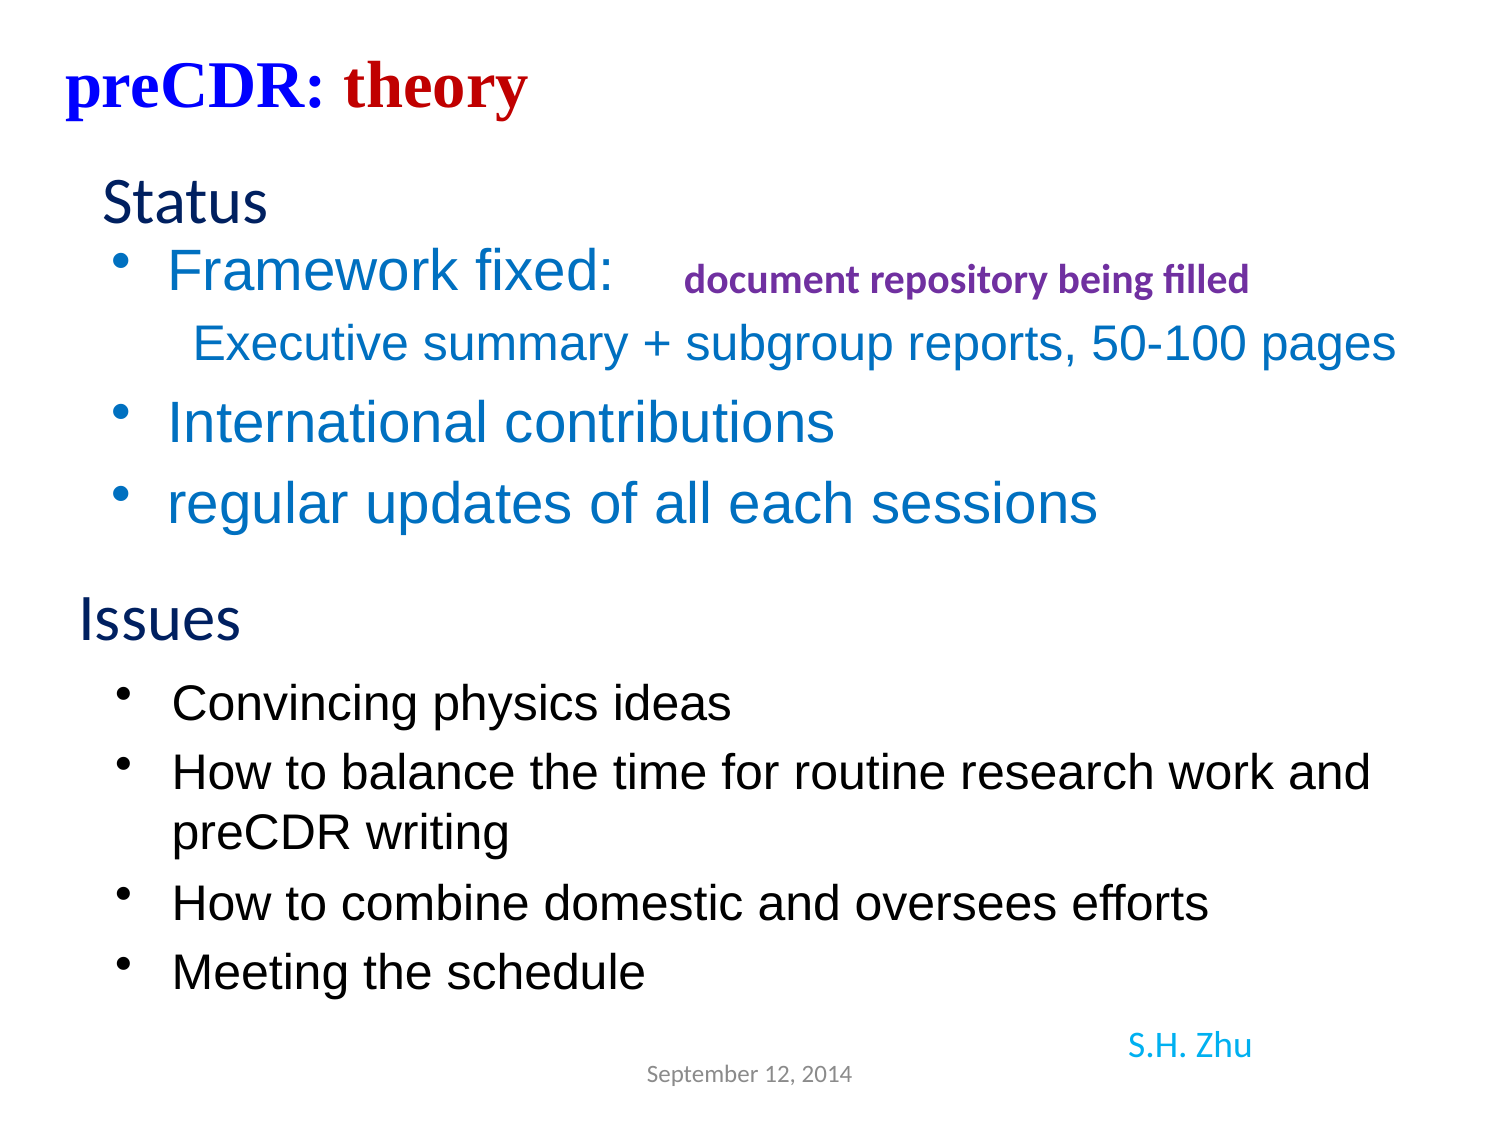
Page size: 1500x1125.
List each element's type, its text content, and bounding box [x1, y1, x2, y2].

text_box Framework fixed: Executive summary + subgroup reports, 50-100 pages International contributions regular updates of all each sessions [96, 224, 1447, 543]
text_box Status [87, 149, 284, 245]
text_box Issues [63, 566, 257, 662]
text_box preCDR: theory [49, 0, 1400, 175]
text_box S.H. Zhu [1113, 1012, 1269, 1073]
text_box document repository being filled [669, 244, 1266, 310]
text_box Convincing physics ideas How to balance the time for routine research work and preCDR writing How to combine domestic and oversees efforts Meeting the schedule [100, 662, 1451, 1025]
footer September 12, 2014 [512, 1042, 988, 1103]
